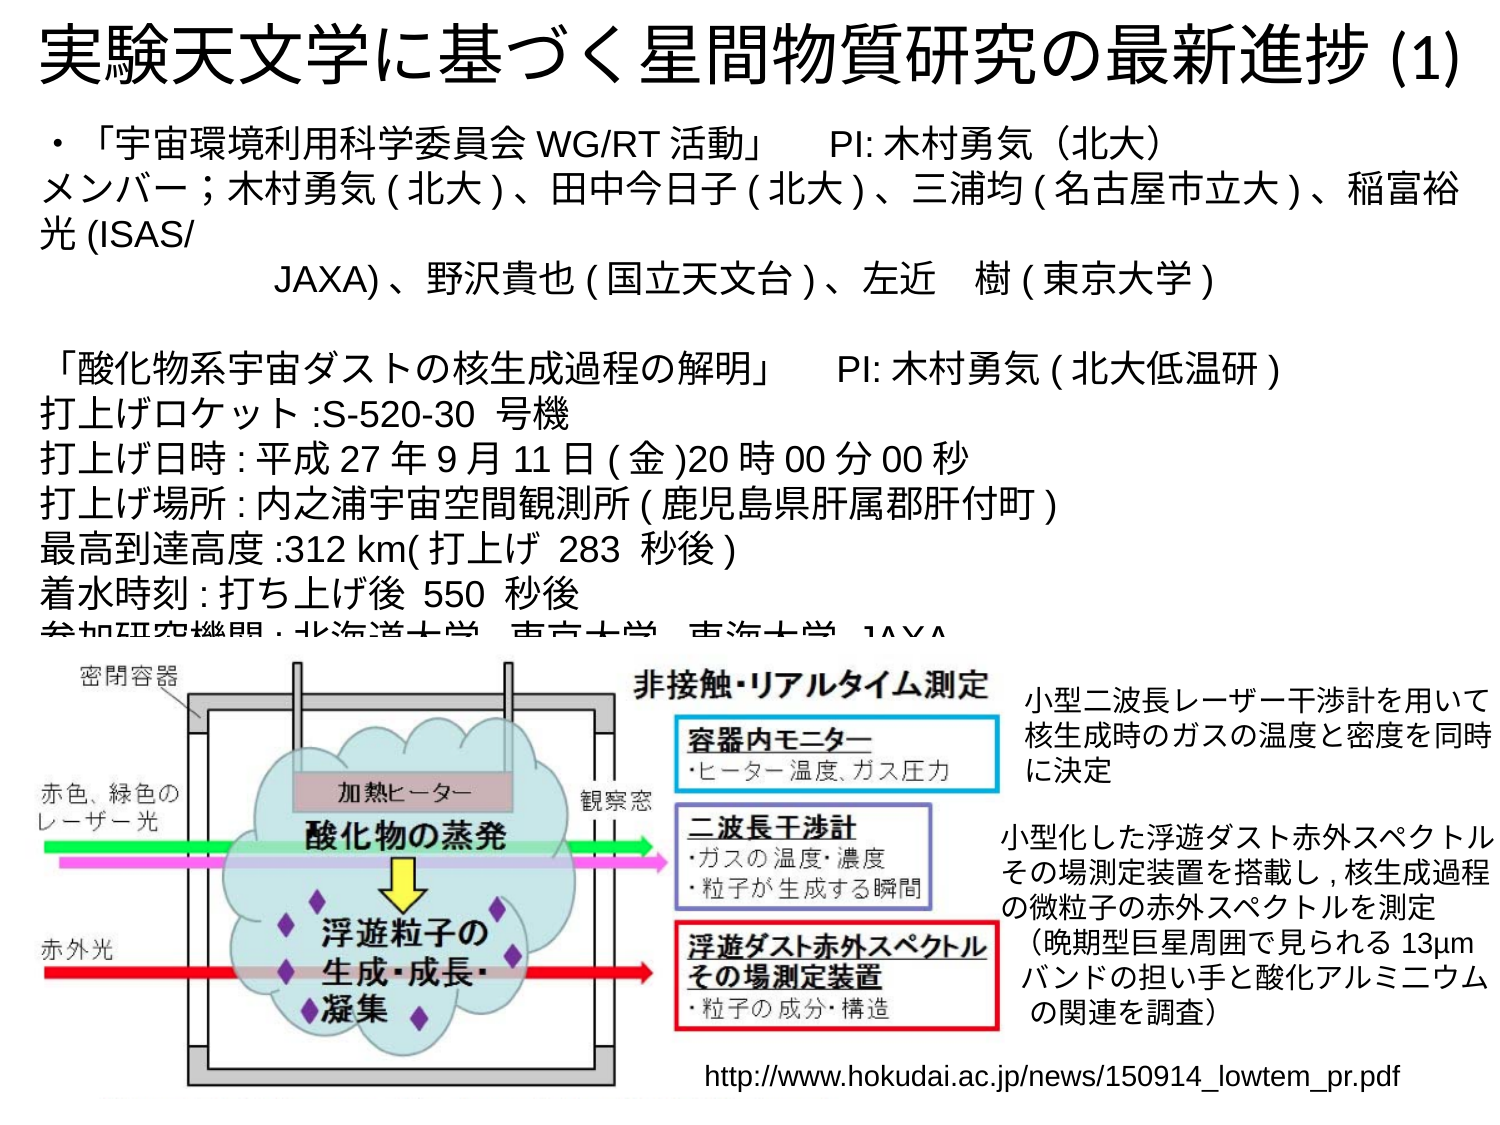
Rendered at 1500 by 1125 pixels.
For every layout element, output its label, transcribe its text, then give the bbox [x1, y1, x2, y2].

text_box http://www.hokudai.ac.jp/news/150914_lowtem_pr.pdf [1029, 1049, 1417, 1100]
text_box 小型二波長レーザー干渉計を用いて 核生成時のガスの温度と密度を同時 に決定 [1029, 674, 1500, 795]
text_box 小型化した浮遊ダスト赤外スペクトル その場測定装置を搭載し,核生成過程 の微粒子の赤外スペクトルを測定 （晩期型巨星周囲で見られる13µm バンドの担い手と酸化アルミ二ウム の関連を調査） [1029, 812, 1500, 1037]
picture [12, 637, 1026, 1099]
title 実験天文学に基づく星間物質研究の最新進捗(1) [0, 12, 1500, 93]
text_box ・「宇宙環境利用科学委員会WG/RT活動」 PI:木村勇気（北大） メンバー；木村勇気(北大)、田中今日子(北大)、三浦均(名古屋市立大)、稲富裕光(ISAS/ JAXA)、野沢貴也(国立天文台)、左近 樹(東京大学) 「酸化物系宇宙ダストの核生成過程の解明」 PI:木村勇気(北大低温研) 打上げロケット:S-520-30 号機 打上げ日時:平成27年9月11日(金)20時00分00秒 打上げ場所:内之浦宇宙空間観測所(鹿児島県肝属郡肝付町) 最高到達高度:312 km(打上げ 283 秒後) 着水時刻:打ち上げ後 550 秒後 参加研究機関:北海道大学,東京大学,東海大学,JAXA [24, 112, 1488, 668]
